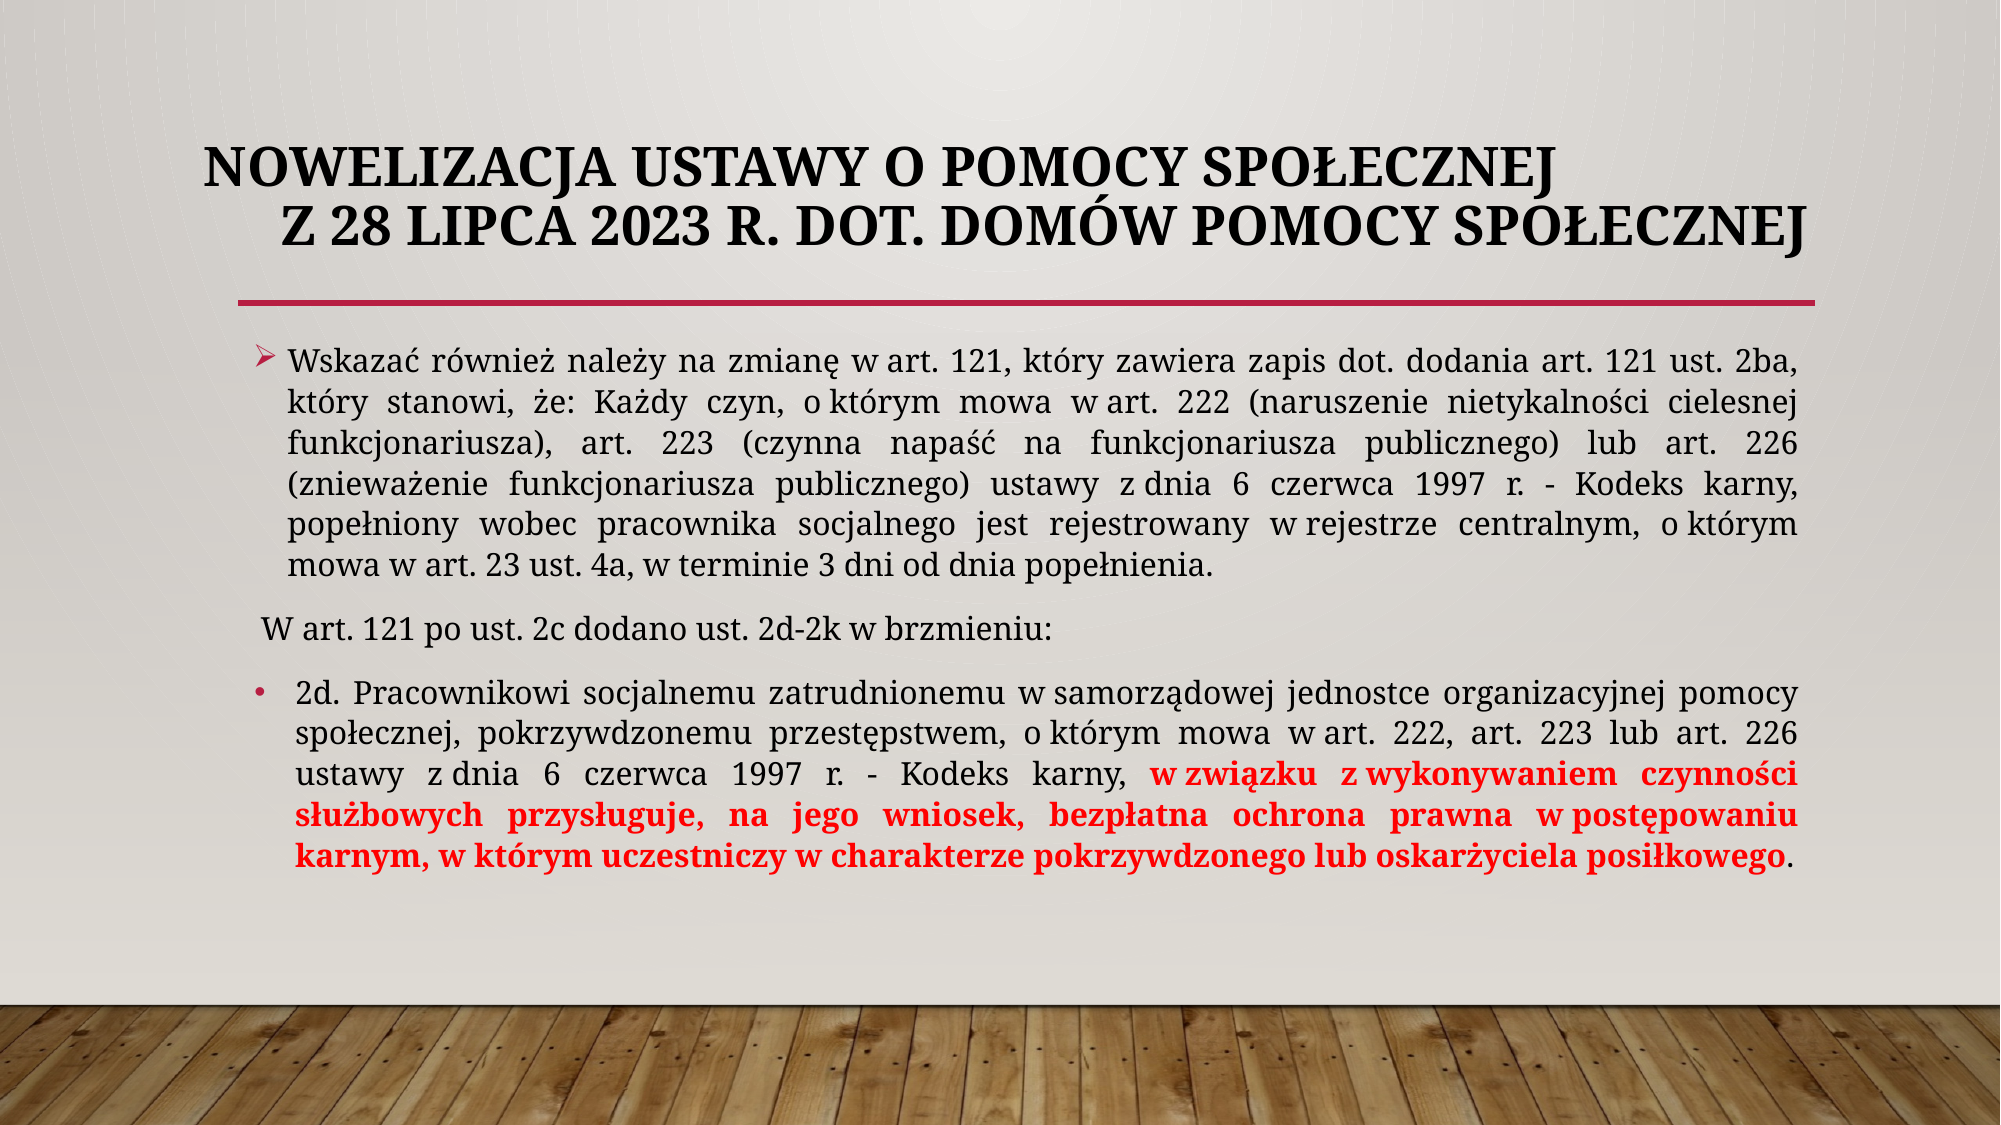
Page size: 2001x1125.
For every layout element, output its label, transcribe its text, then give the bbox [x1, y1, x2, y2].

title NOWELIZACJA USTAWY O POMOCY SPOŁECZNEJ z 28 LIPCA 2023 R. DOT. DOMÓW POMOCY SPOŁECZNEJ [188, 131, 1860, 305]
picture [0, 1005, 2000, 1125]
list Wskazać również należy na zmianę w art. 121, który zawiera zapis dot. dodania art. 121 ust. 2ba, który stanowi, że: Każdy czyn, o którym mowa w art. 222 (naruszenie nietykalności cielesnej funkcjonariusza), art. 223 (czynna napaść na funkcjonariusza publicznego) lub art. 226 (znieważenie funkcjonariusza publicznego) ustawy z dnia 6 czerwca 1997 r. - Kodeks karny, popełniony wobec pracownika socjalnego jest rejestrowany w rejestrze centralnym, o którym mowa w art. 23 ust. 4a, w terminie 3 dni od dnia popełnienia. W art. 121 po ust. 2c dodano ust. 2d-2k w brzmieniu: 2d. Pracownikowi socjalnemu zatrudnionemu w samorządowej jednostce organizacyjnej pomocy społecznej, pokrzywdzonemu przestępstwem, o którym mowa w art. 222, art. 223 lub art. 226 ustawy z dnia 6 czerwca 1997 r. - Kodeks karny, w związku z wykonywaniem czynności służbowych przysługuje, na jego wniosek, bezpłatna ochrona prawna w postępowaniu karnym, w którym uczestniczy w charakterze pokrzywdzonego lub oskarżyciela posiłkowego. [238, 330, 1814, 897]
